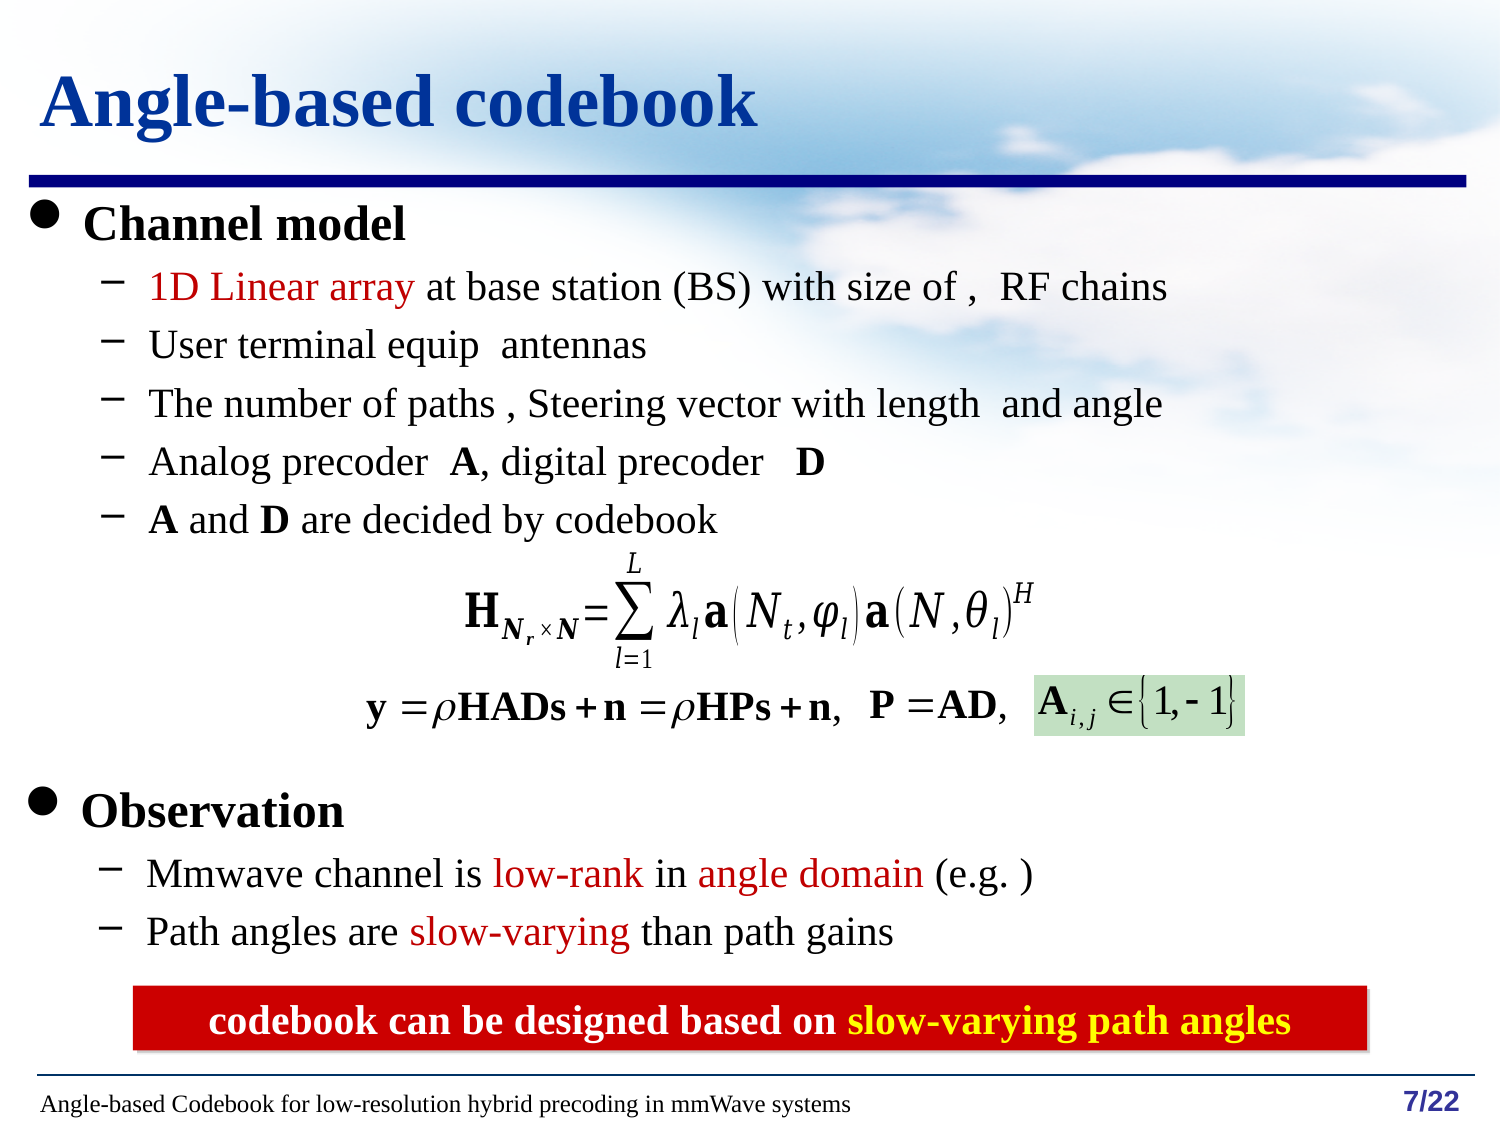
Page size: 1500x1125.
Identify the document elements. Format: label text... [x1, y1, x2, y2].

picture [464, 350, 473, 357]
picture [351, 350, 358, 356]
text_box [0, 237, 1025, 350]
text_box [362, 686, 846, 736]
picture [0, 0, 1500, 588]
picture [286, 220, 293, 237]
picture [505, 350, 512, 356]
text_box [865, 684, 1013, 732]
picture [129, 220, 136, 237]
picture [210, 220, 217, 237]
picture [617, 350, 624, 356]
picture [182, 220, 189, 237]
picture [432, 350, 440, 356]
picture [155, 228, 161, 237]
picture [299, 220, 306, 237]
picture [351, 219, 360, 237]
text_box Angle-based codebook [24, 37, 1500, 150]
text_box codebook can be designed based on slow-varying path angles [132, 985, 1368, 1051]
picture [156, 350, 171, 356]
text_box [1033, 674, 1245, 736]
picture [410, 350, 420, 356]
picture [326, 219, 333, 237]
